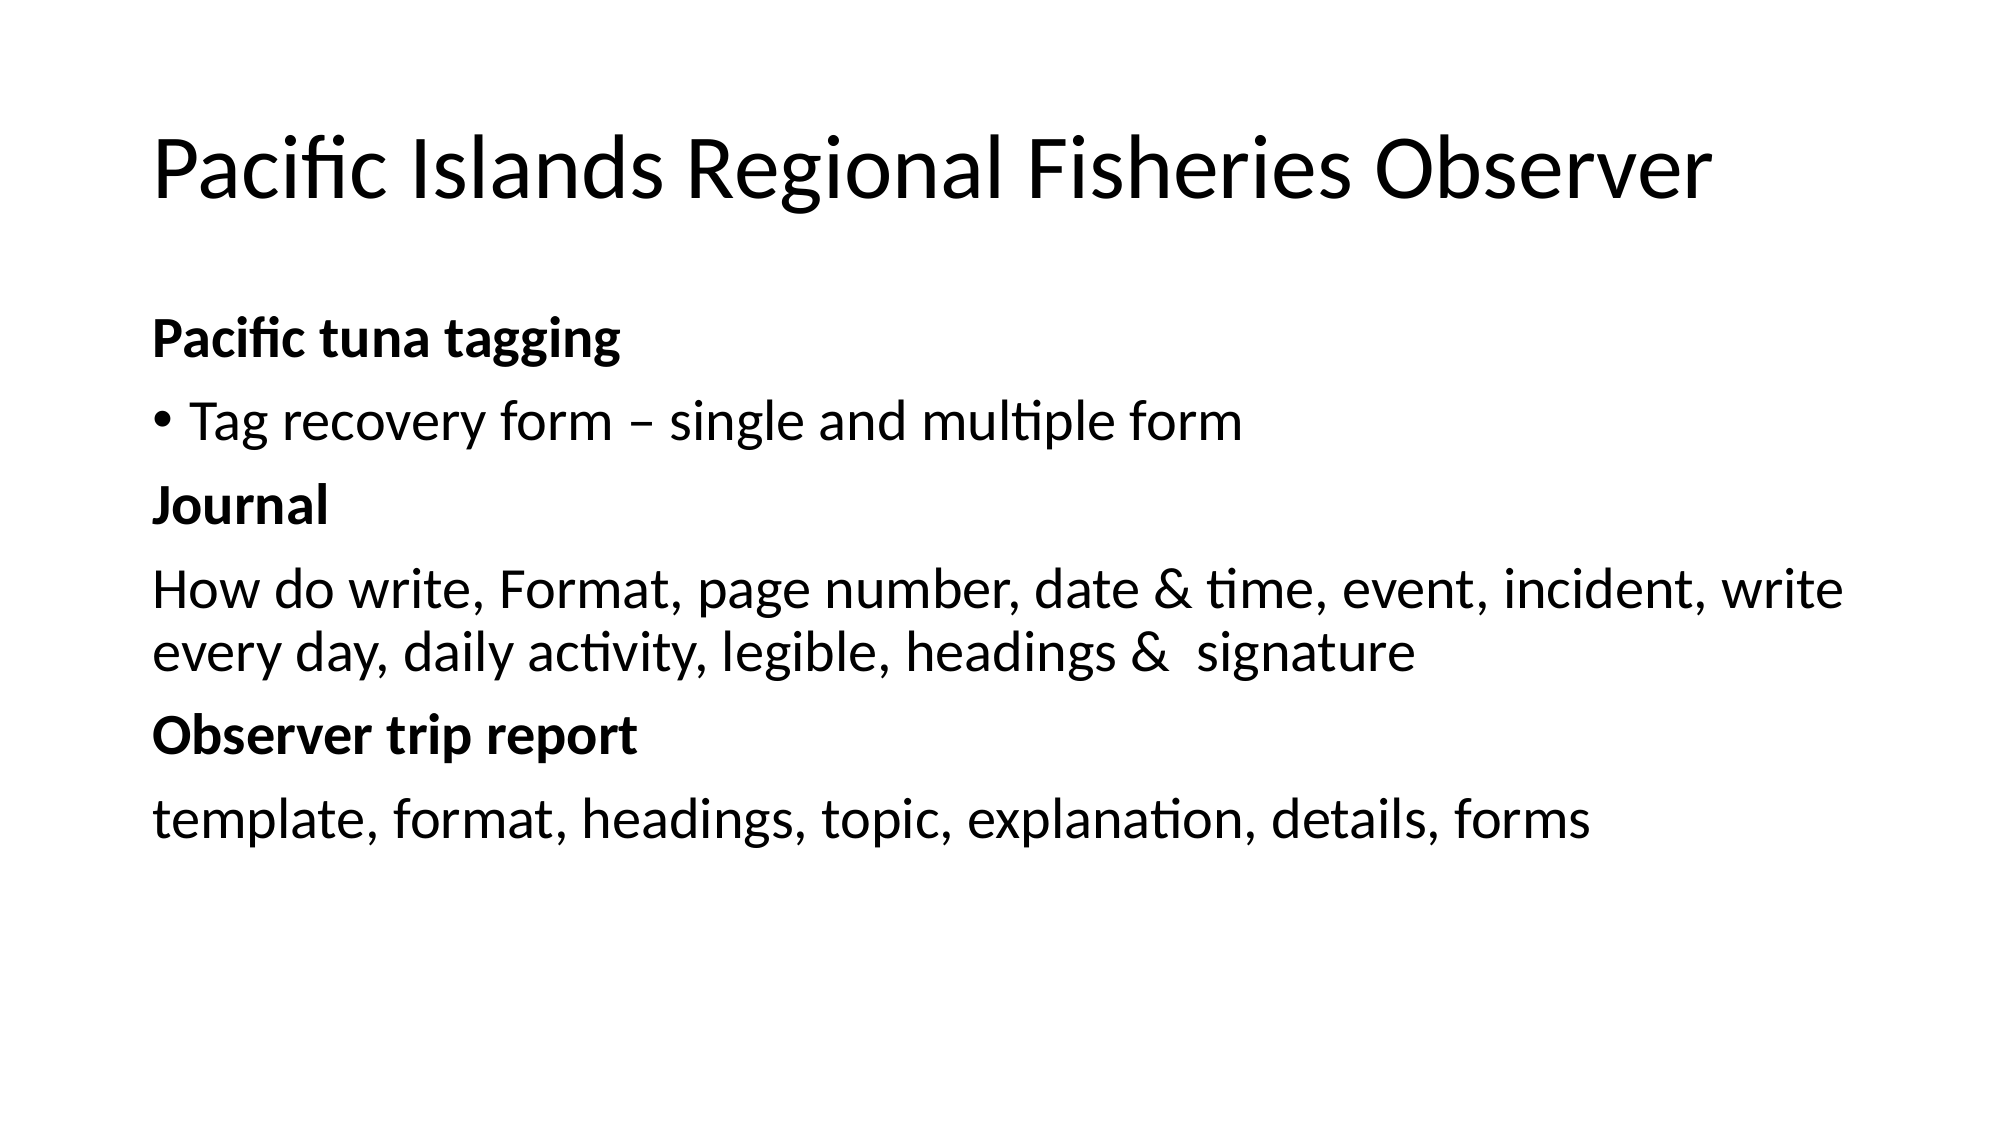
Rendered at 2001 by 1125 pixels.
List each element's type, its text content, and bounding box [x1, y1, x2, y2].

list Pacific tuna tagging Tag recovery form – single and multiple form Journal How do write, Format, page number, date & time, event, incident, write every day, daily activity, legible, headings & signature Observer trip report template, format, headings, topic, explanation, details, forms [137, 299, 1863, 1014]
title Pacific Islands Regional Fisheries Observer [137, 59, 1863, 278]
